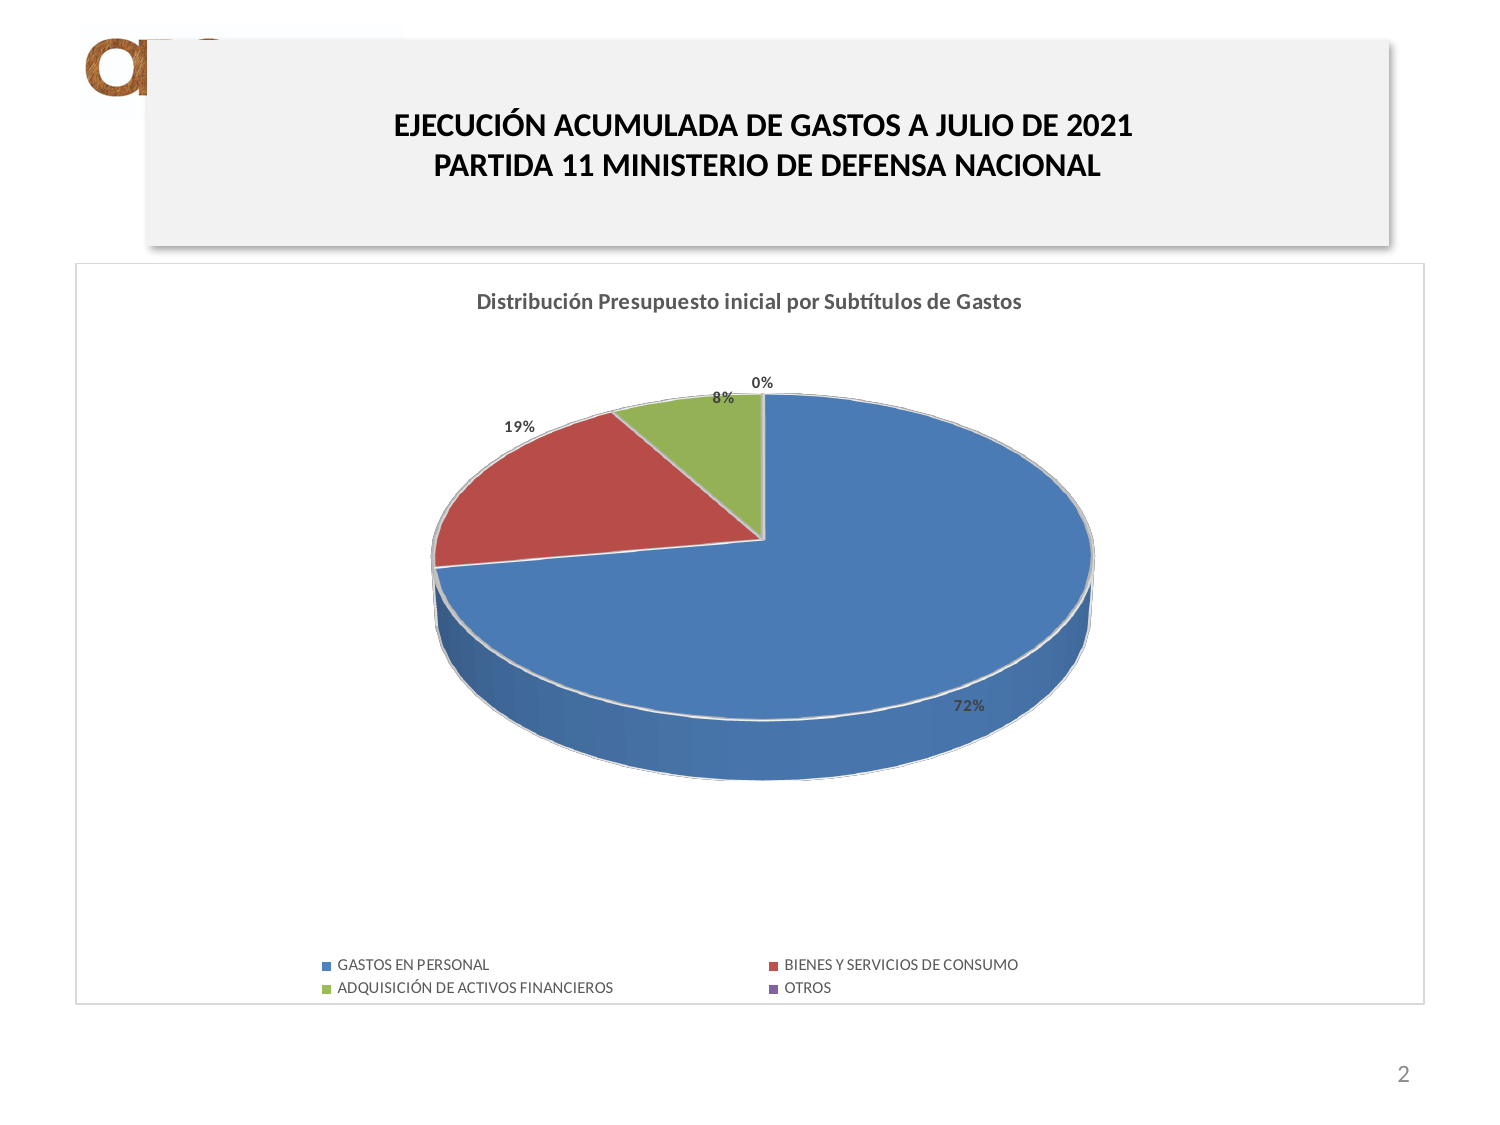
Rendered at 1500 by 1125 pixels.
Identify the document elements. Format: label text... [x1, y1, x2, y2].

chart [74, 262, 1426, 1006]
picture [82, 22, 403, 118]
slide_number 2 [1074, 1042, 1425, 1103]
title EJECUCIÓN ACUMULADA DE GASTOS A JULIO DE 2021 PARTIDA 11 MINISTERIO DE DEFENSA NACIONAL [147, 40, 1388, 245]
